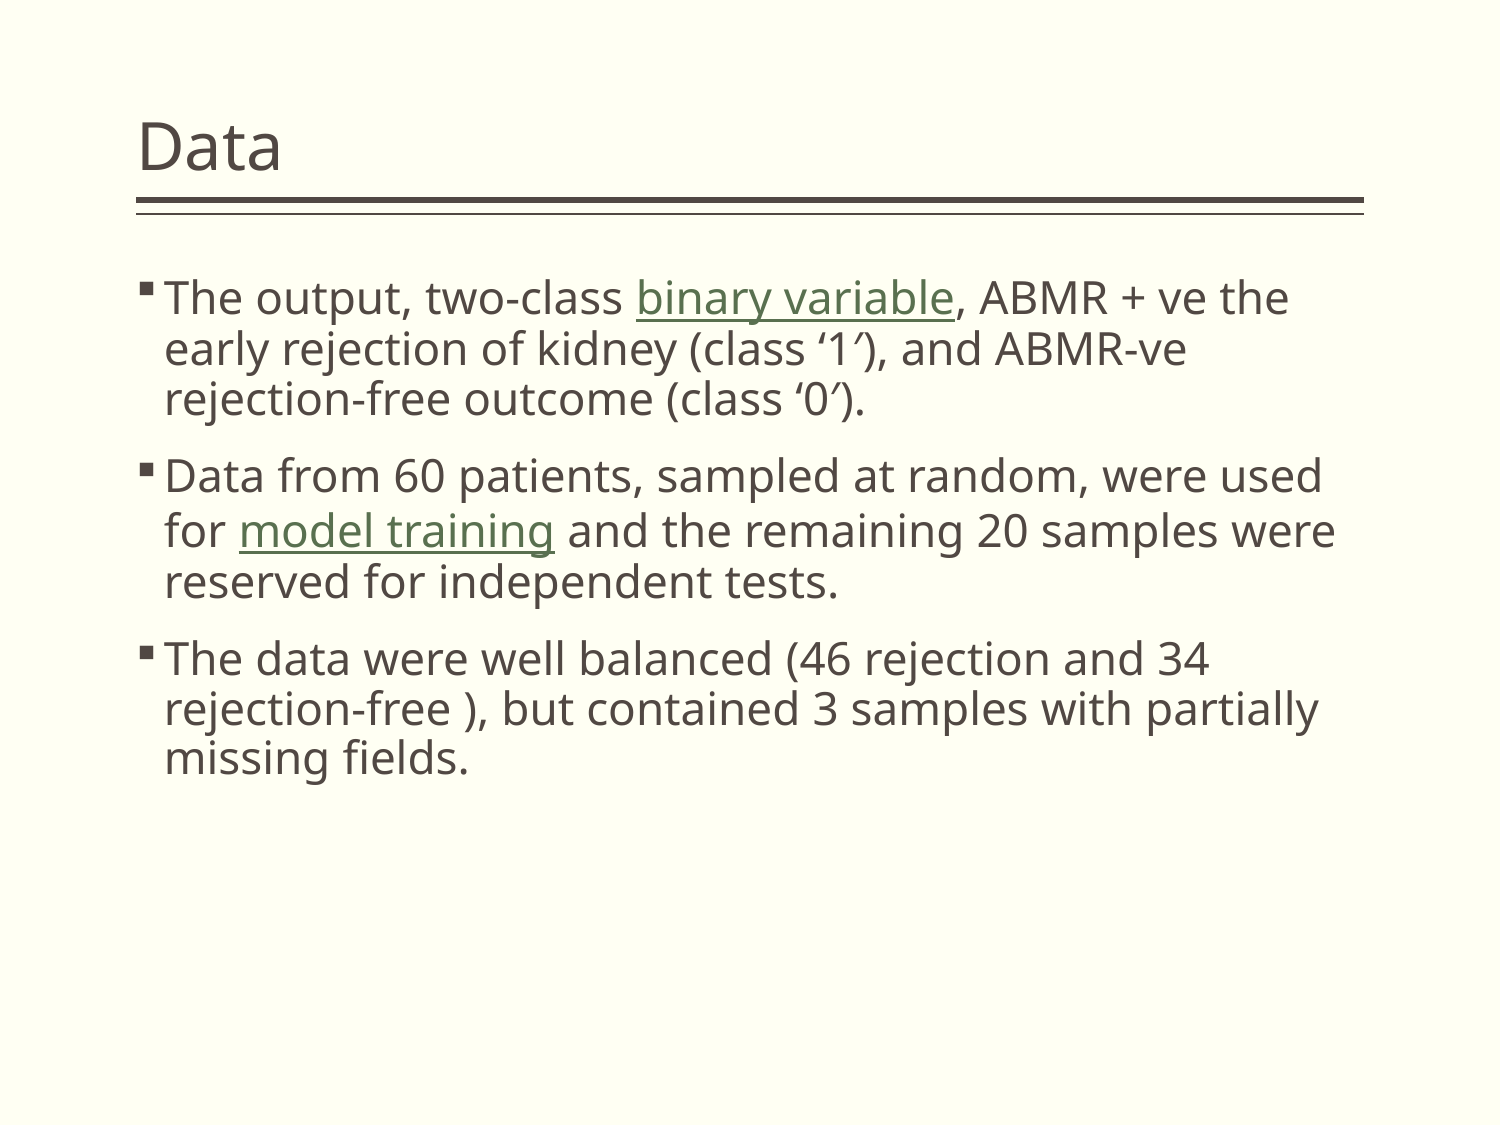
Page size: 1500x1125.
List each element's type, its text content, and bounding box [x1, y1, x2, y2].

list The output, two-class binary variable, ABMR + ve the early rejection of kidney (class ‘1′), and ABMR-ve rejection-free outcome (class ‘0′). Data from 60 patients, sampled at random, were used for model training and the remaining 20 samples were reserved for independent tests. The data were well balanced (46 rejection and 34 rejection-free ), but contained 3 samples with partially missing fields. [135, 262, 1364, 1013]
title Data [135, 12, 1364, 193]
